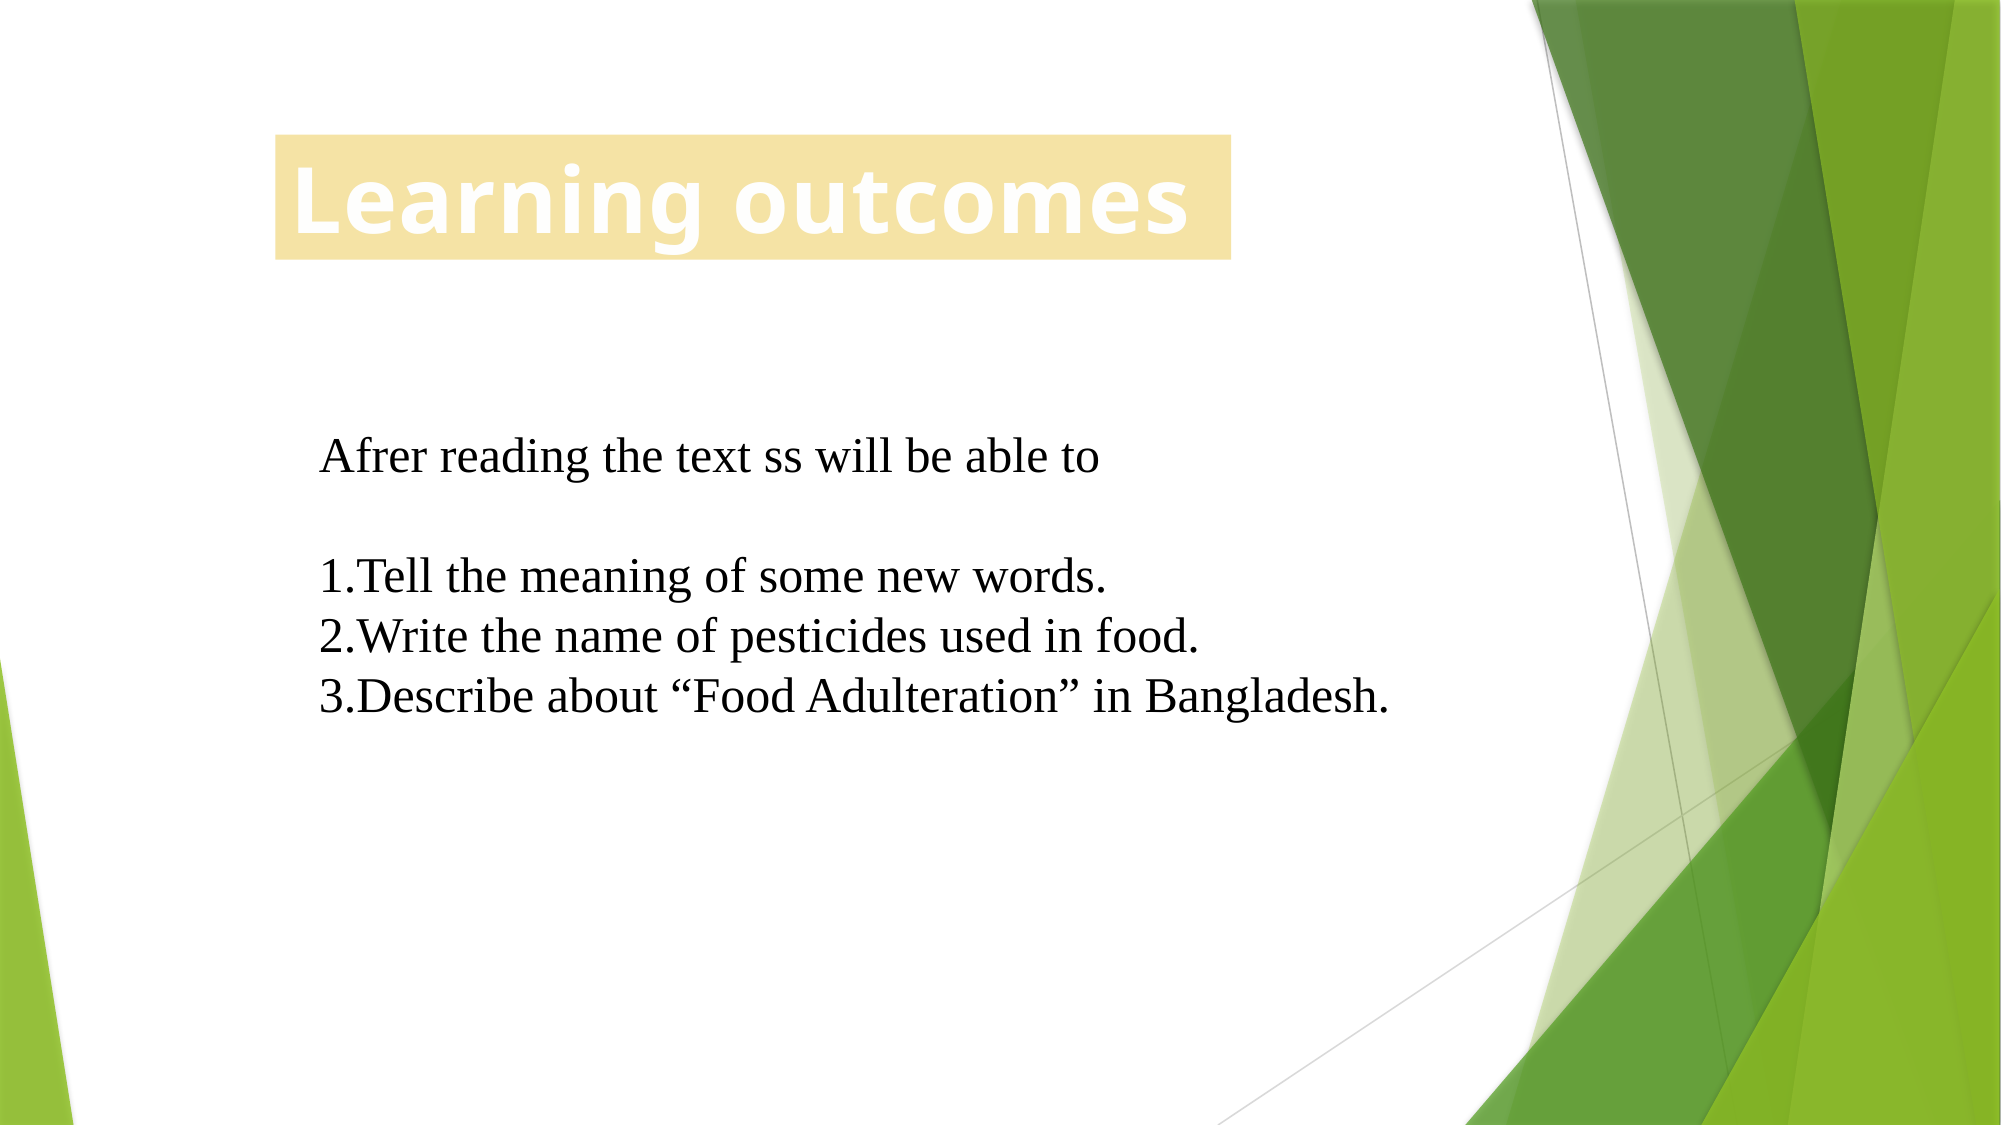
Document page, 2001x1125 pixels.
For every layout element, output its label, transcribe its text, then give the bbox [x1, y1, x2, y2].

text_box Afrer reading the text ss will be able to 1.Tell the meaning of some new words. 2.Write the name of pesticides used in food. 3.Describe about “Food Adulteration” in Bangladesh. [304, 415, 1560, 730]
text_box Learning outcomes [275, 134, 1232, 260]
